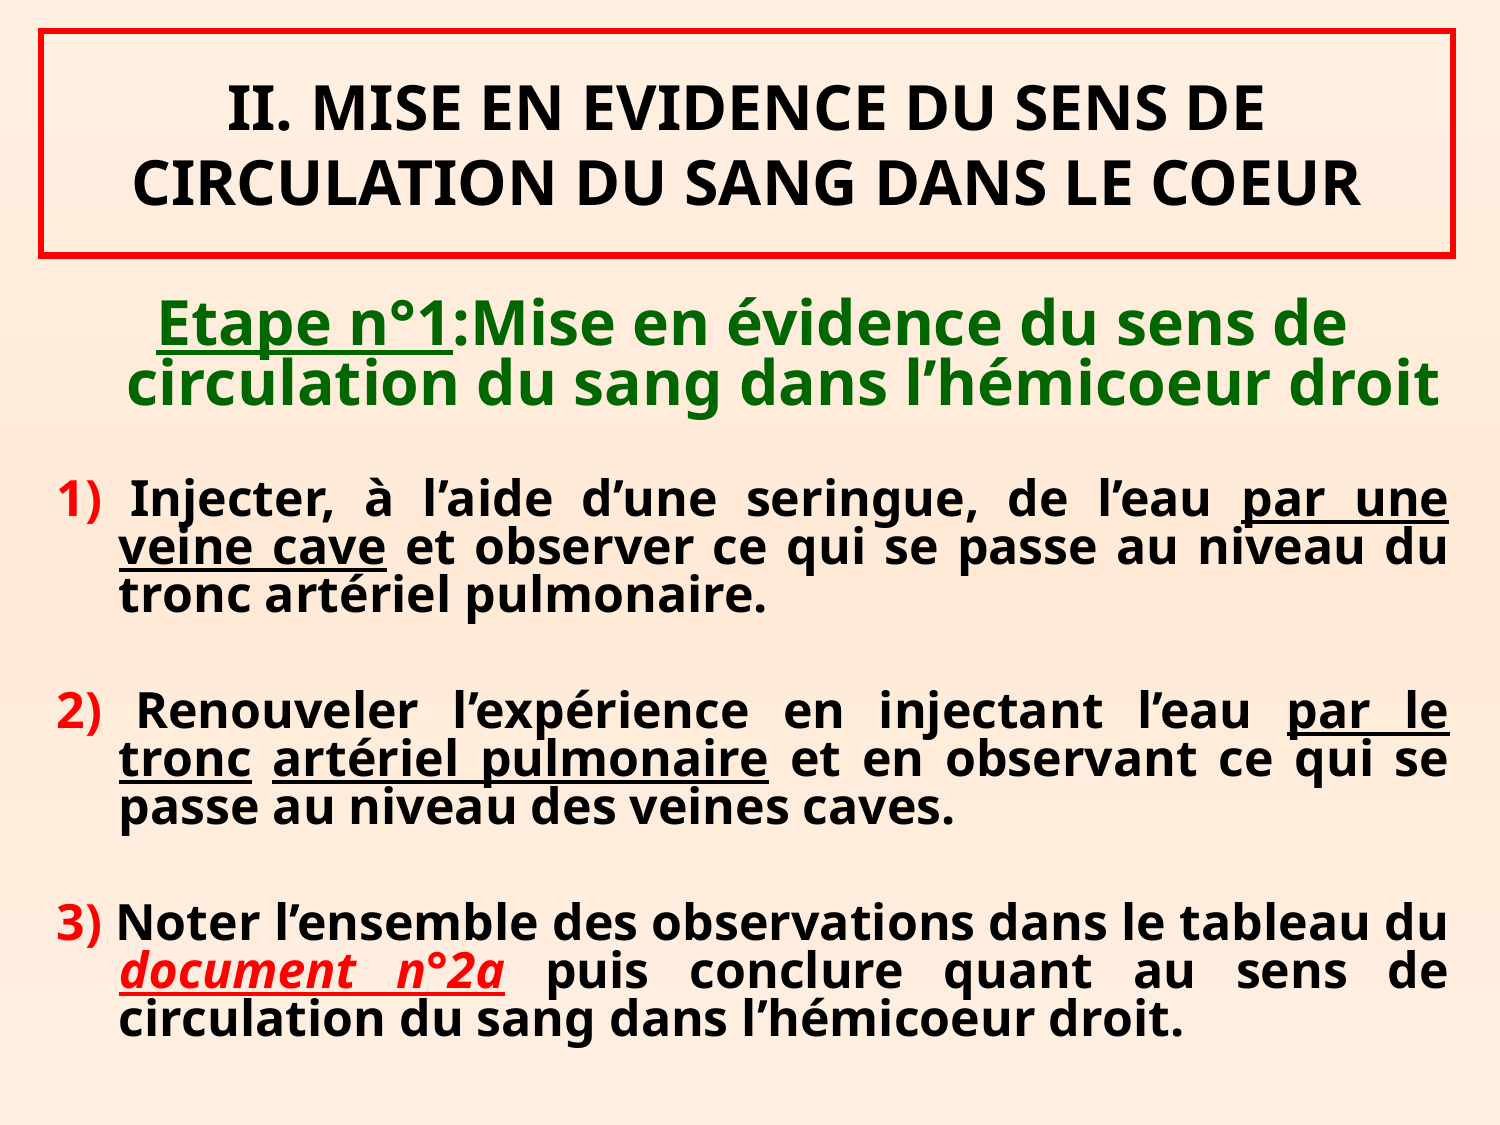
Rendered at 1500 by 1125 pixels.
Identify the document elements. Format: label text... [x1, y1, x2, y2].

list Etape n°1:Mise en évidence du sens de circulation du sang dans l’hémicoeur droit 1) Injecter, à l’aide d’une seringue, de l’eau par une veine cave et observer ce qui se passe au niveau du tronc artériel pulmonaire. 2) Renouveler l’expérience en injectant l’eau par le tronc artériel pulmonaire et en observant ce qui se passe au niveau des veines caves. 3) Noter l’ensemble des observations dans le tableau du document n°2a puis conclure quant au sens de circulation du sang dans l’hémicoeur droit. [41, 237, 1465, 1089]
title II. MISE EN EVIDENCE DU SENS DE CIRCULATION DU SANG DANS LE COEUR [40, 30, 1454, 256]
